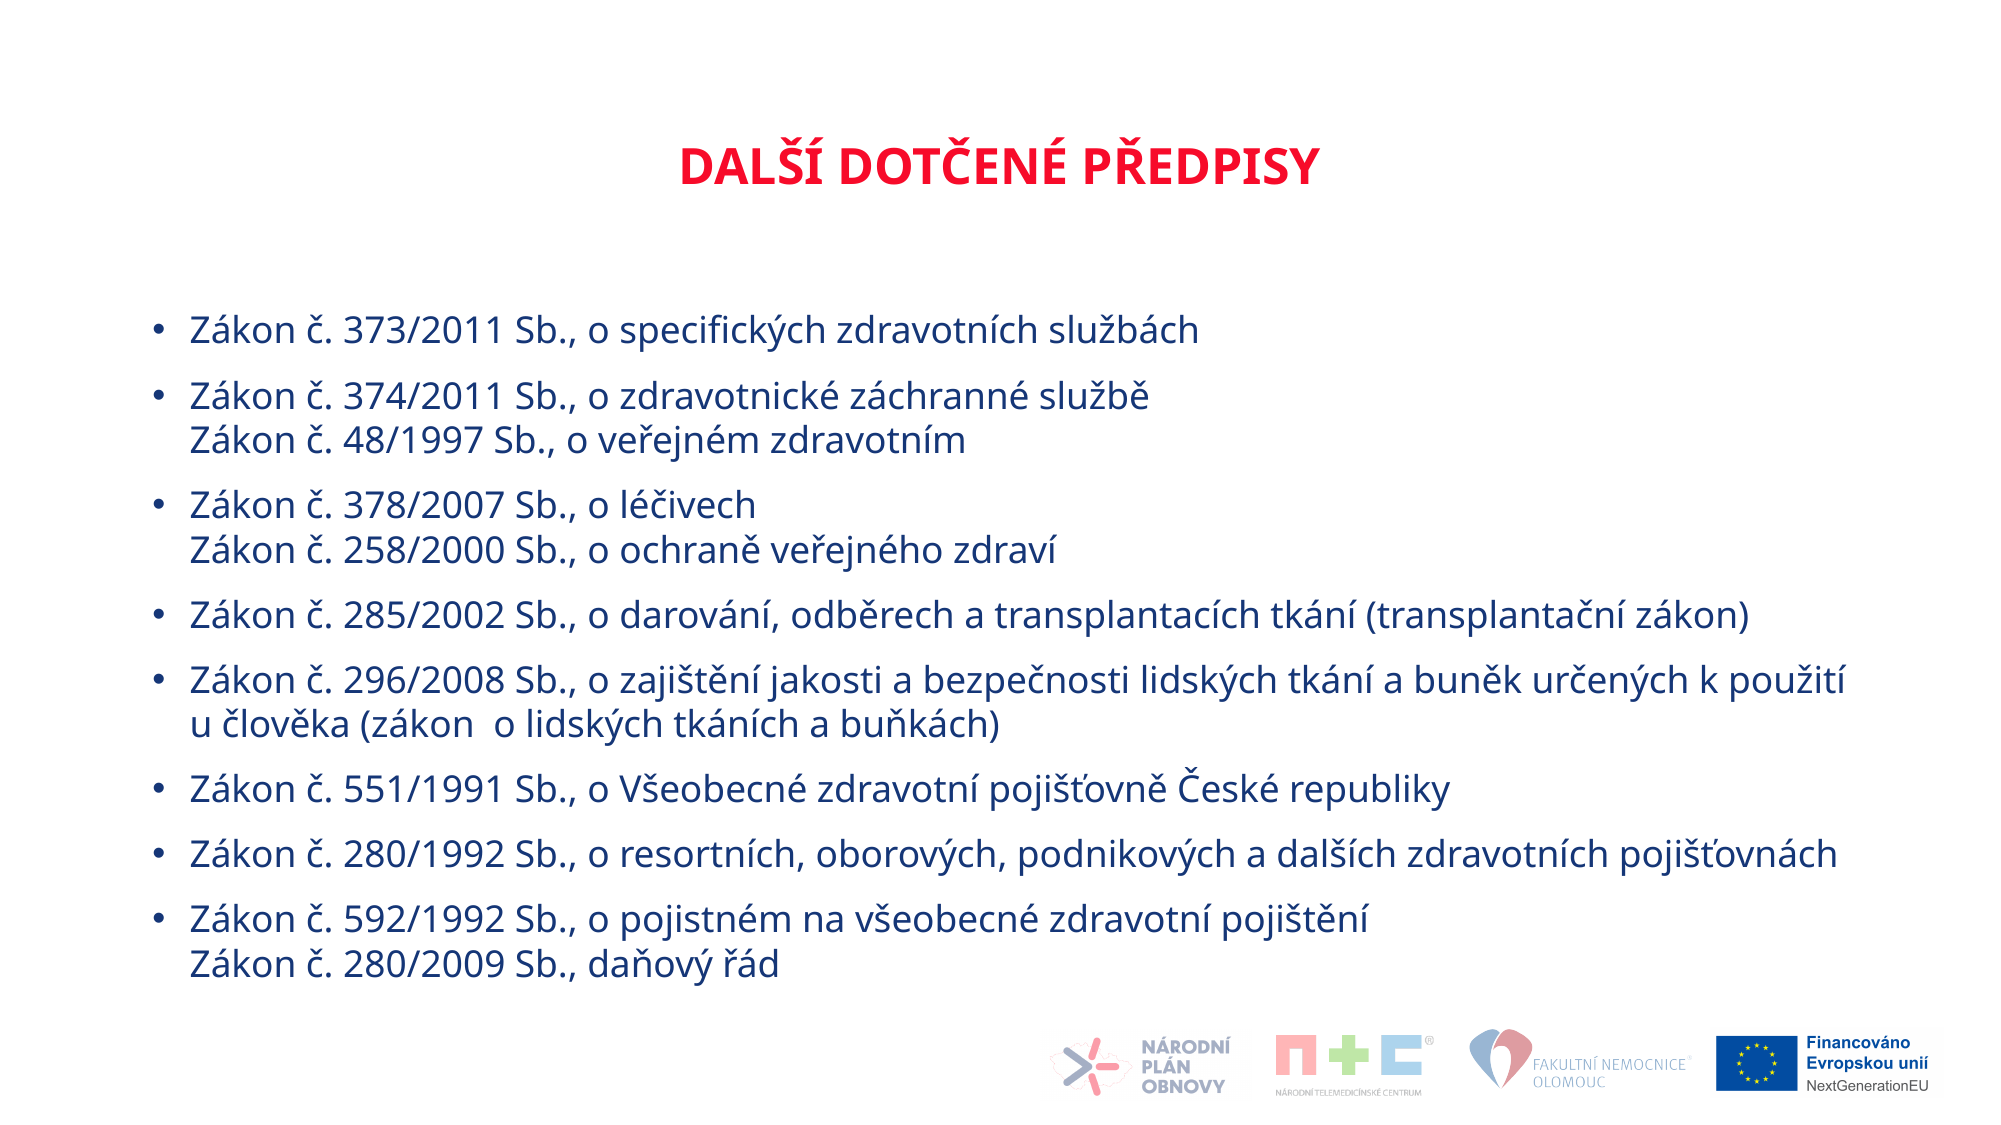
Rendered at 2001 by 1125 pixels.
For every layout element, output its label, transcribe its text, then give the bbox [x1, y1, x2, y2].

picture [1710, 1027, 1944, 1098]
title DALŠÍ DOTČENÉ PŘEDPISY [137, 59, 1863, 278]
picture [1276, 1035, 1434, 1096]
list Zákon č. 373/2011 Sb., o specifických zdravotních službách Zákon č. 374/2011 Sb., o zdravotnické záchranné službě Zákon č. 48/1997 Sb., o veřejném zdravotním Zákon č. 378/2007 Sb., o léčivech Zákon č. 258/2000 Sb., o ochraně veřejného zdraví Zákon č. 285/2002 Sb., o darování, odběrech a transplantacích tkání (transplantační zákon) Zákon č. 296/2008 Sb., o zajištění jakosti a bezpečnosti lidských tkání a buněk určených k použití u člověka (zákon o lidských tkáních a buňkách) Zákon č. 551/1991 Sb., o Všeobecné zdravotní pojišťovně České republiky Zákon č. 280/1992 Sb., o resortních, oborových, podnikových a dalších zdravotních pojišťovnách Zákon č. 592/1992 Sb., o pojistném na všeobecné zdravotní pojištění Zákon č. 280/2009 Sb., daňový řád [137, 299, 1863, 1014]
picture [1467, 1026, 1692, 1089]
picture [1040, 1029, 1252, 1101]
